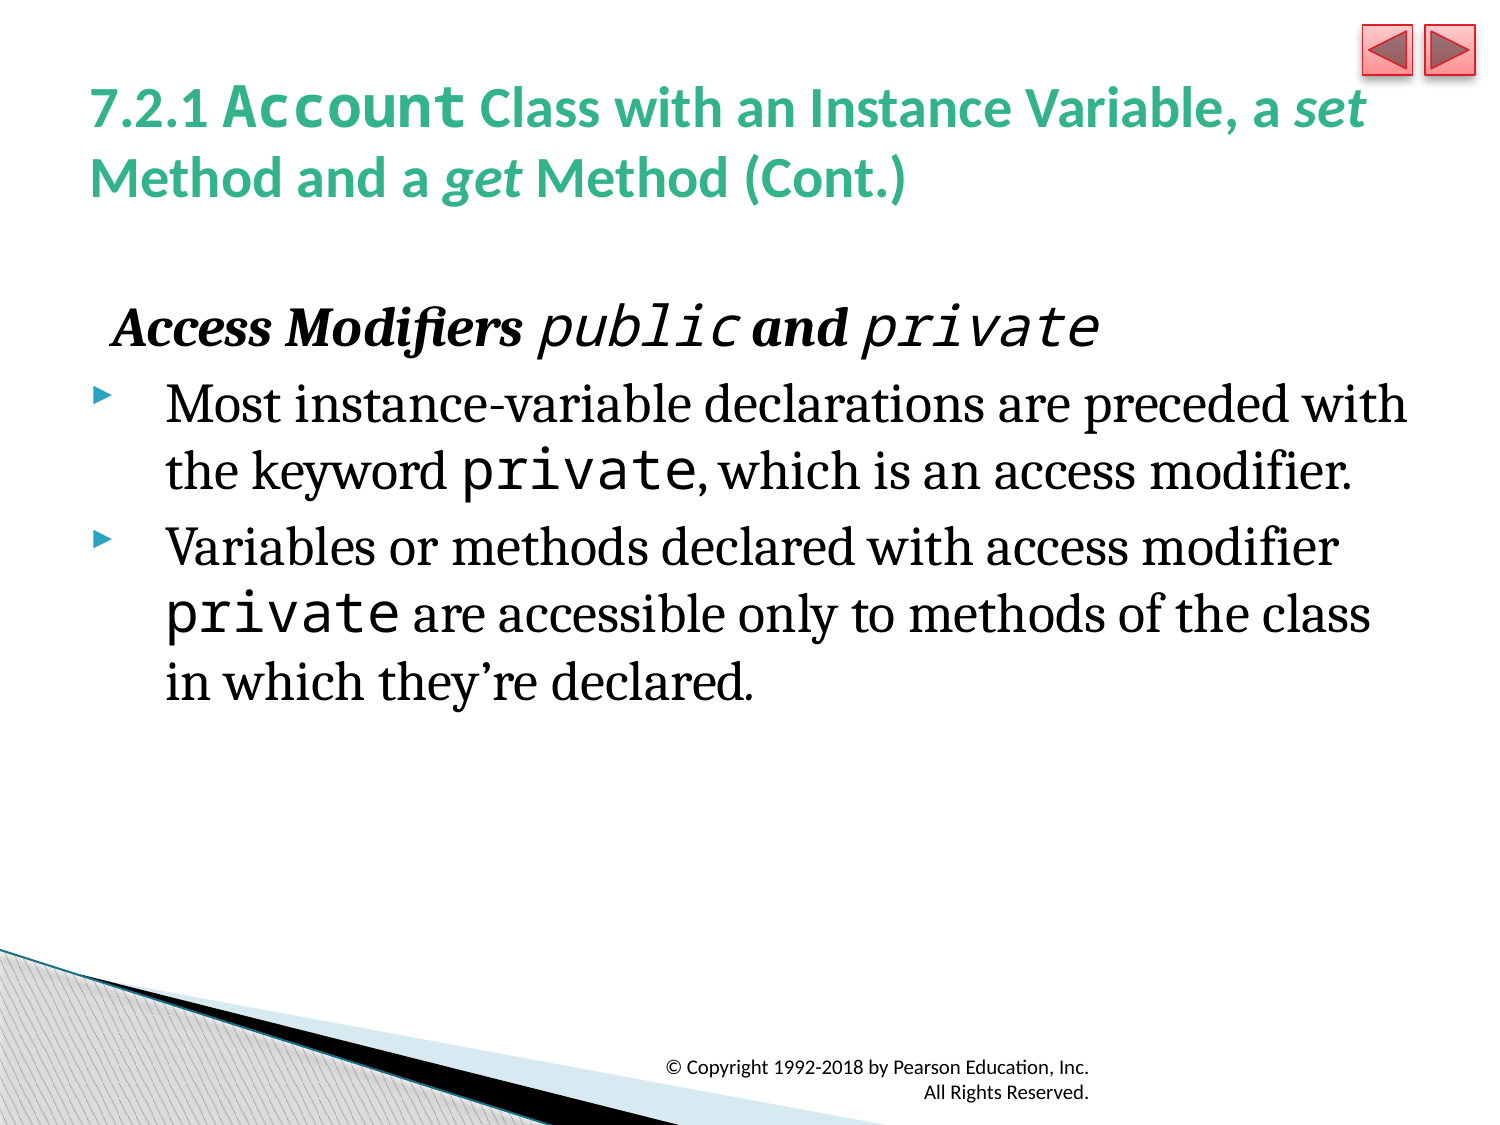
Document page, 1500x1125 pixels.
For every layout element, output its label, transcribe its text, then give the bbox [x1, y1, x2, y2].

title 7.2.1 Account Class with an Instance Variable, a set Method and a get Method (Cont.) [75, 45, 1425, 233]
footer © Copyright 1992-2018 by Pearson Education, Inc. All Rights Reserved. [650, 1051, 1105, 1112]
list Access Modifiers public and private Most instance-variable declarations are preceded with the keyword private, which is an access modifier. Variables or methods declared with access modifier private are accessible only to methods of the class in which they’re declared. [75, 282, 1425, 1025]
